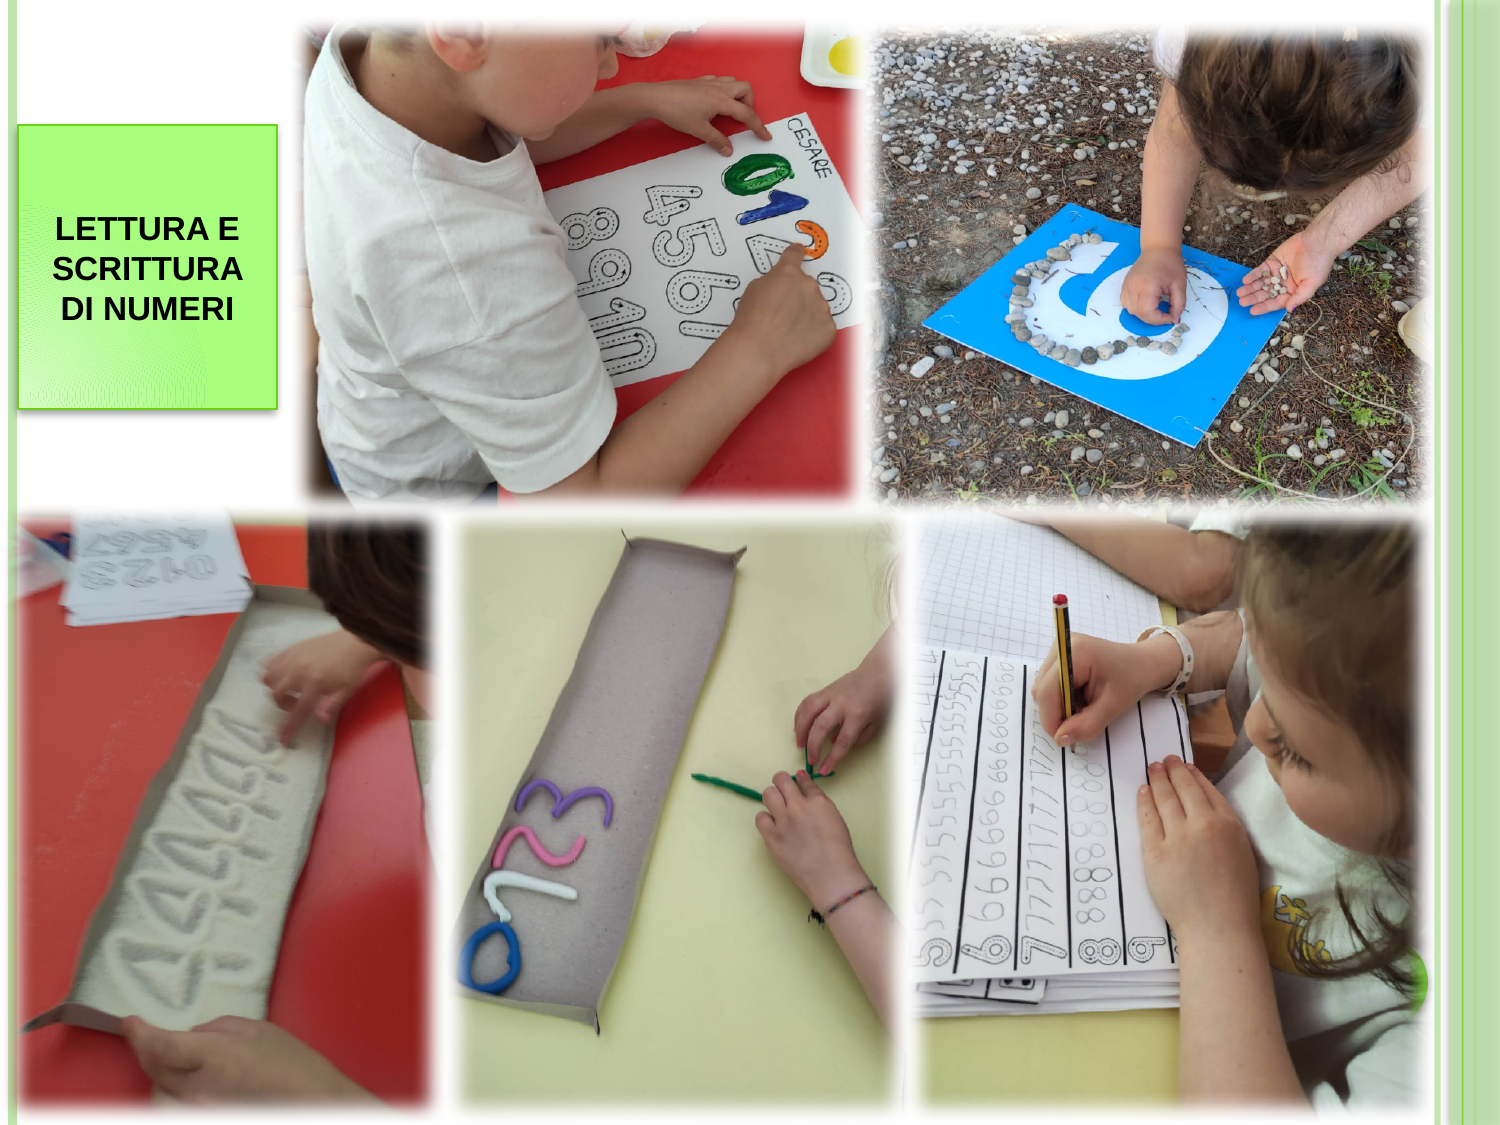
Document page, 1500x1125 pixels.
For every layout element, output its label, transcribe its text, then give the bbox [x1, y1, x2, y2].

text_box LETTURA E SCRITTURA DI NUMERI [17, 124, 278, 410]
picture [0, 15, 1436, 1125]
